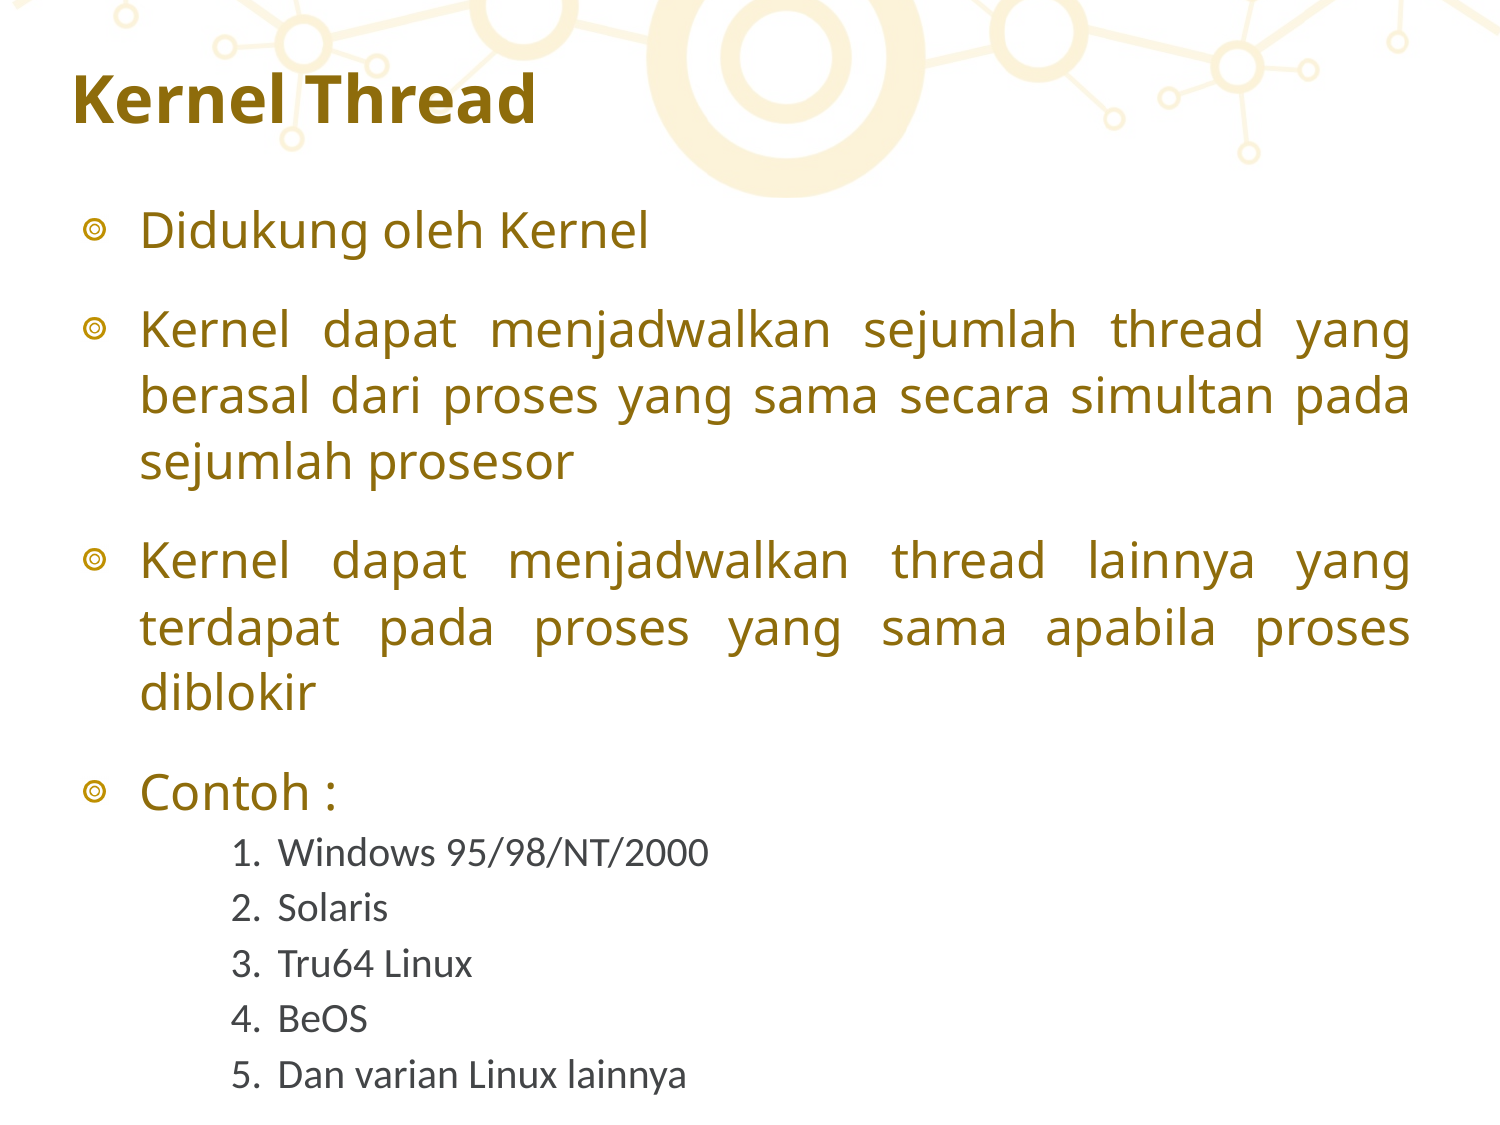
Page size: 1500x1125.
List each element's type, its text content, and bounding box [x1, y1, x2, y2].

picture [80, 313, 109, 342]
title Kernel Thread [55, 45, 1434, 158]
picture [80, 776, 109, 805]
picture [80, 544, 109, 573]
picture [80, 214, 109, 243]
list Didukung oleh Kernel Kernel dapat menjadwalkan sejumlah thread yang berasal dari proses yang sama secara simultan pada sejumlah prosesor Kernel dapat menjadwalkan thread lainnya yang terdapat pada proses yang sama apabila proses diblokir Contoh : Windows 95/98/NT/2000 Solaris Tru64 Linux BeOS Dan varian Linux lainnya [65, 184, 1428, 1047]
